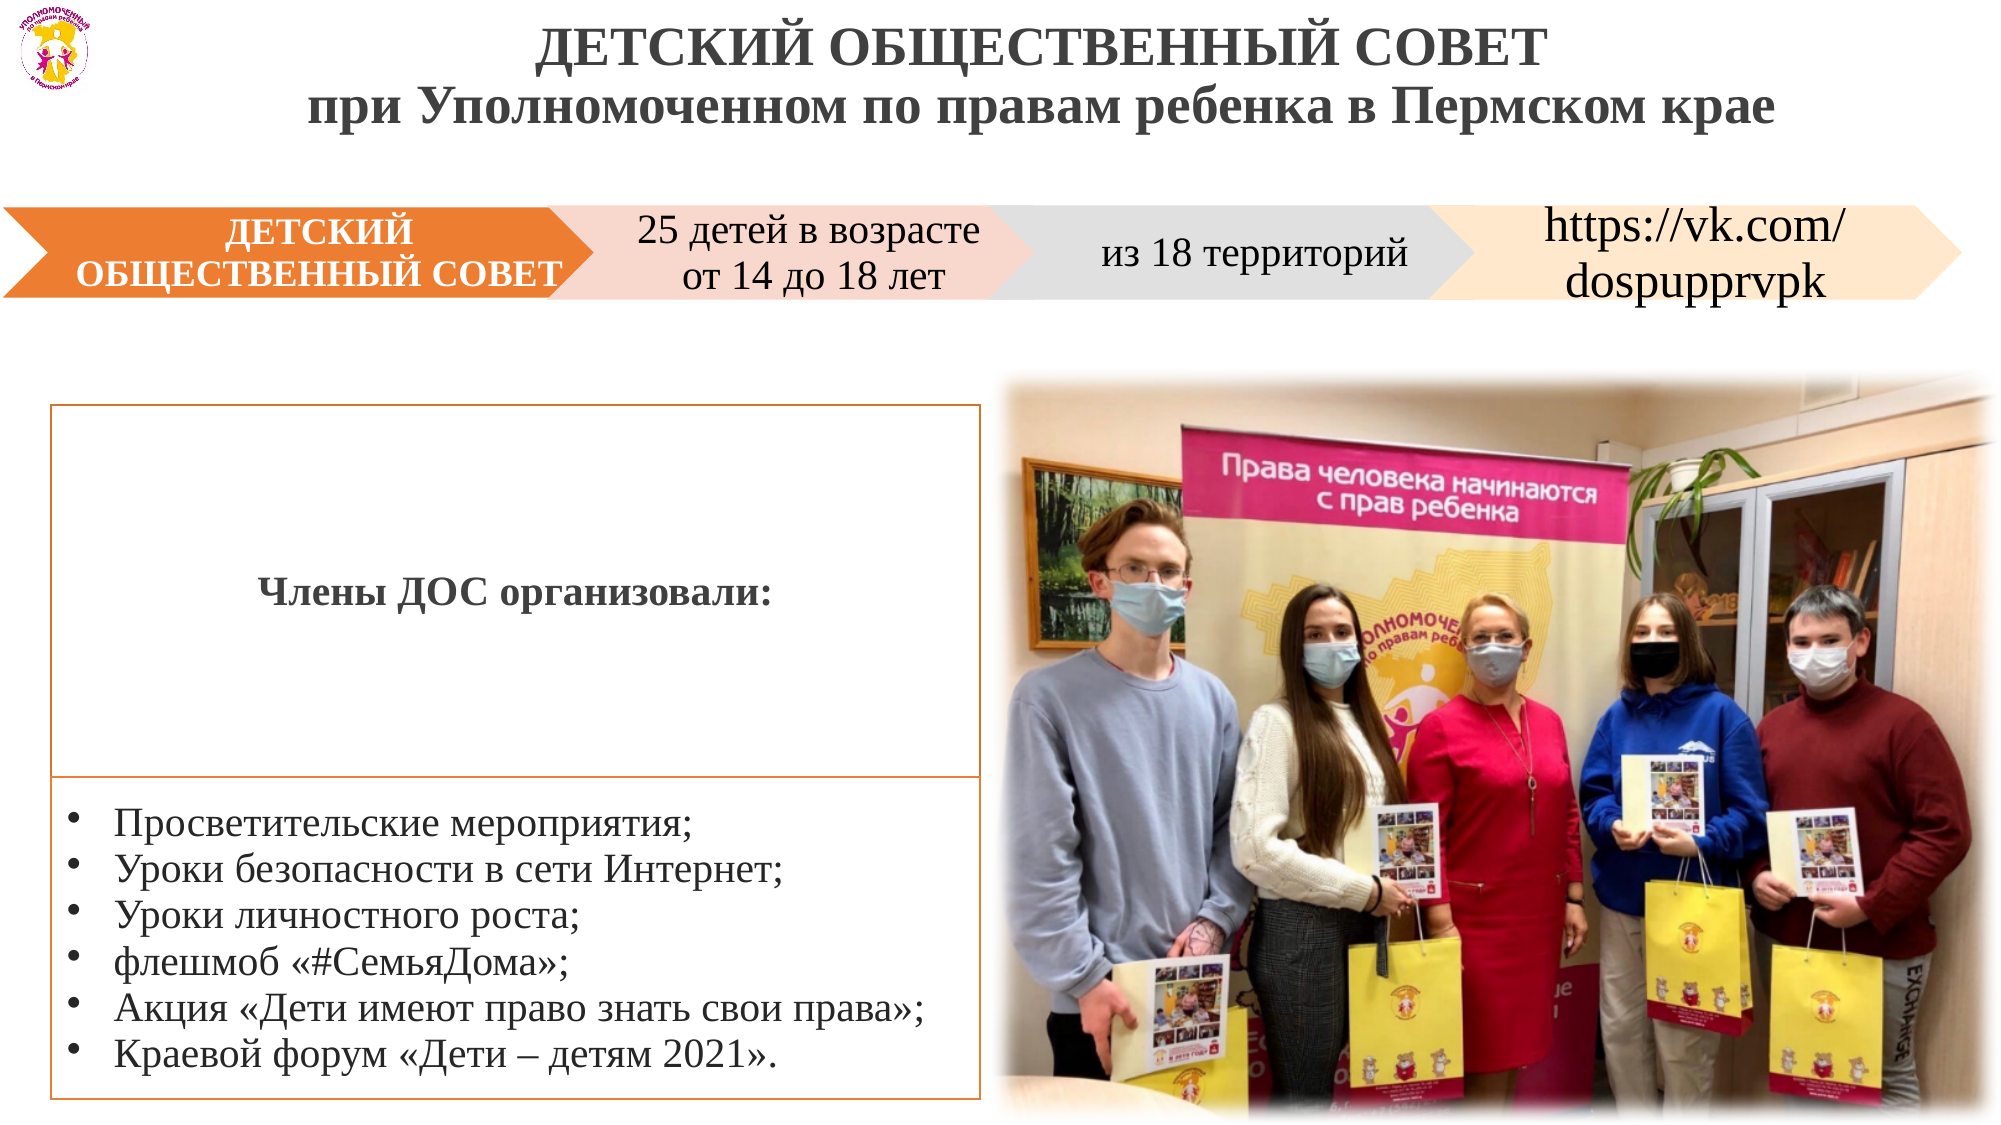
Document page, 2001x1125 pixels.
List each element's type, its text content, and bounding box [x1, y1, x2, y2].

title ДЕТСКИЙ ОБЩЕСТВЕННЫЙ СОВЕТ при Уполномоченном по правам ребенка в Пермском крае [266, 0, 1820, 137]
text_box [0, 137, 1961, 368]
picture [0, 0, 107, 97]
picture [990, 367, 2000, 1125]
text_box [51, 404, 981, 1100]
